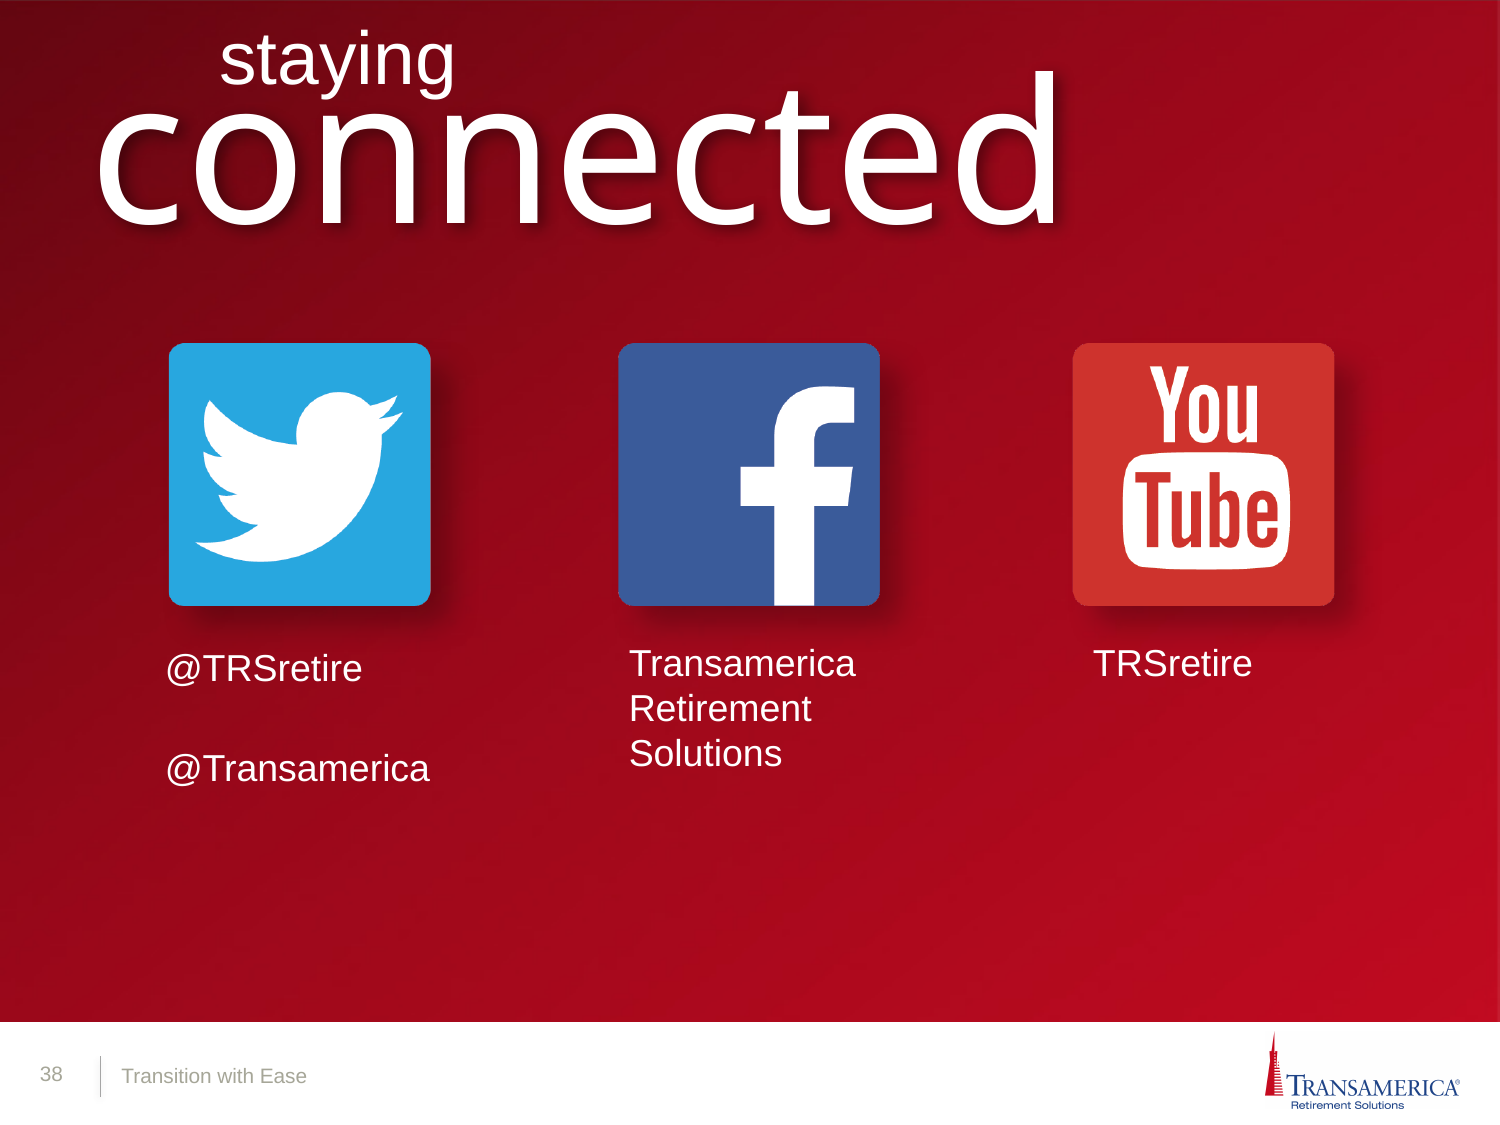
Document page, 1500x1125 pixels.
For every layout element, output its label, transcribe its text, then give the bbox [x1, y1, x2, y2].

text_box staying [204, 2, 980, 108]
text_box Transamerica Retirement Solutions [614, 631, 890, 782]
text_box connected [75, 16, 1400, 272]
text_box @TRSretire @Transamerica [150, 631, 475, 797]
text_box TRSretire [1078, 631, 1354, 692]
picture [0, 0, 1500, 1022]
picture [1265, 1031, 1460, 1109]
